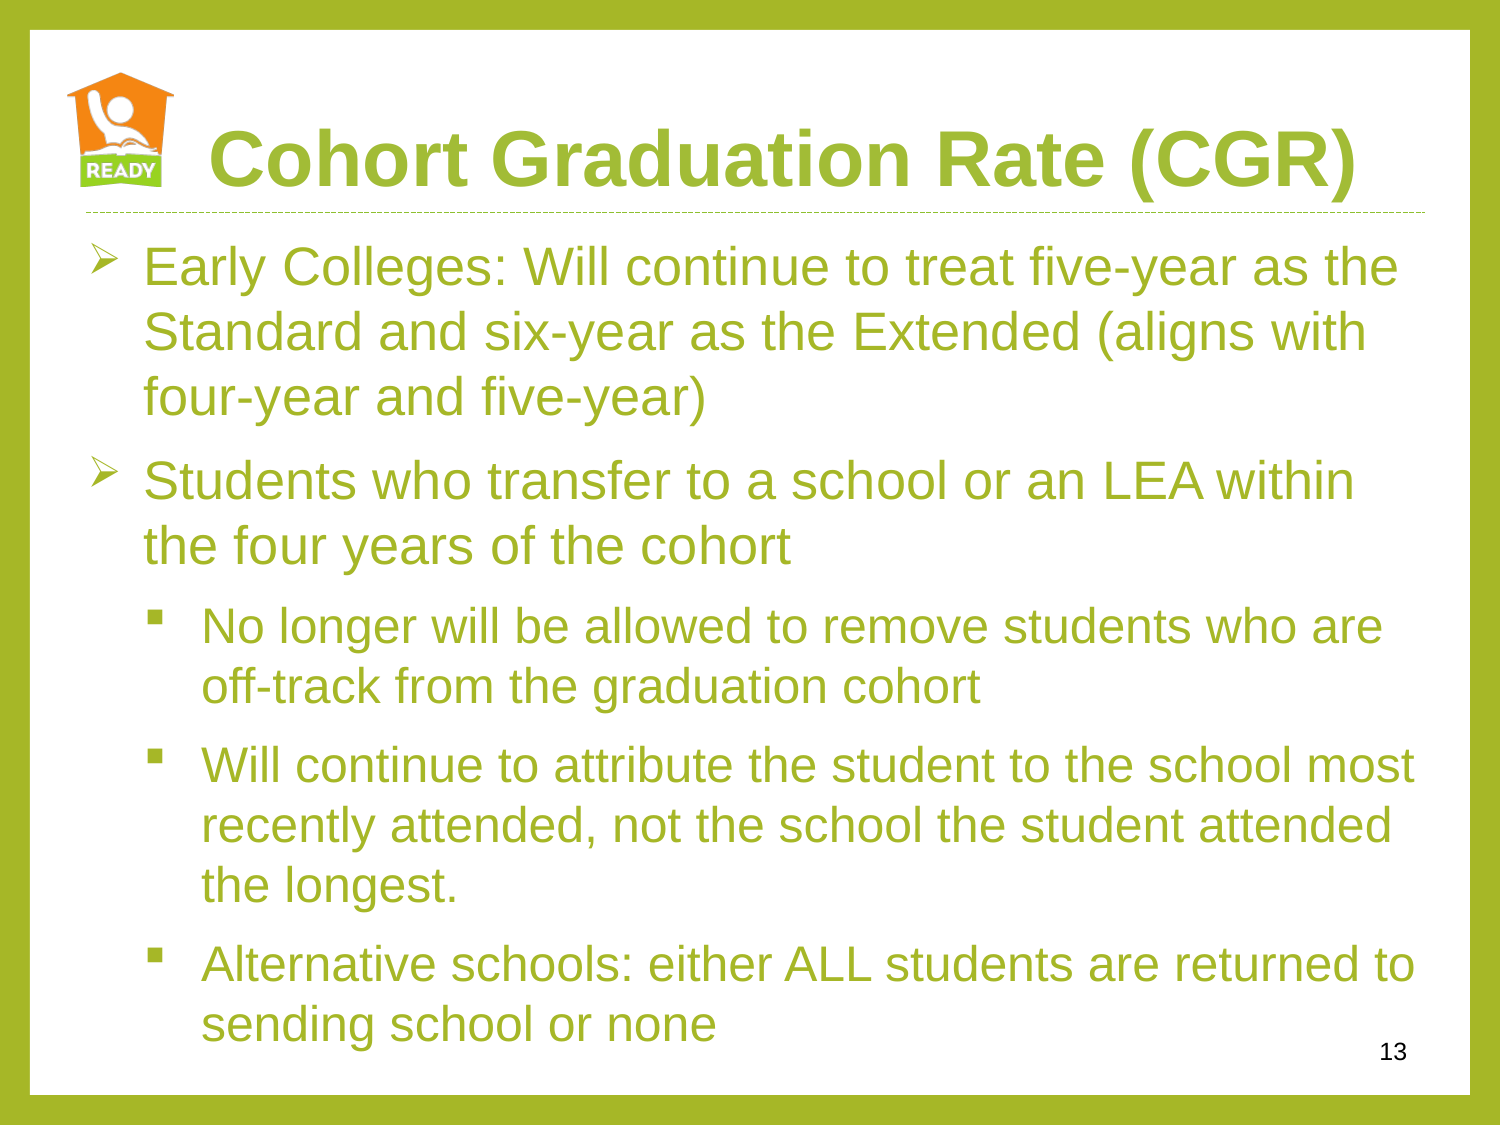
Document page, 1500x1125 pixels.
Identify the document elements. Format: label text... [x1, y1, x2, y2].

list Early Colleges: Will continue to treat five-year as the Standard and six-year as the Extended (aligns with four-year and five-year) Students who transfer to a school or an LEA within the four years of the cohort No longer will be allowed to remove students who are off-track from the graduation cohort Will continue to attribute the student to the school most recently attended, not the school the student attended the longest. Alternative schools: either ALL students are returned to sending school or none [72, 223, 1438, 1023]
slide_number 13 [1212, 1020, 1423, 1081]
text_box Cohort Graduation Rate (CGR) [193, 71, 1423, 239]
picture [67, 72, 175, 188]
